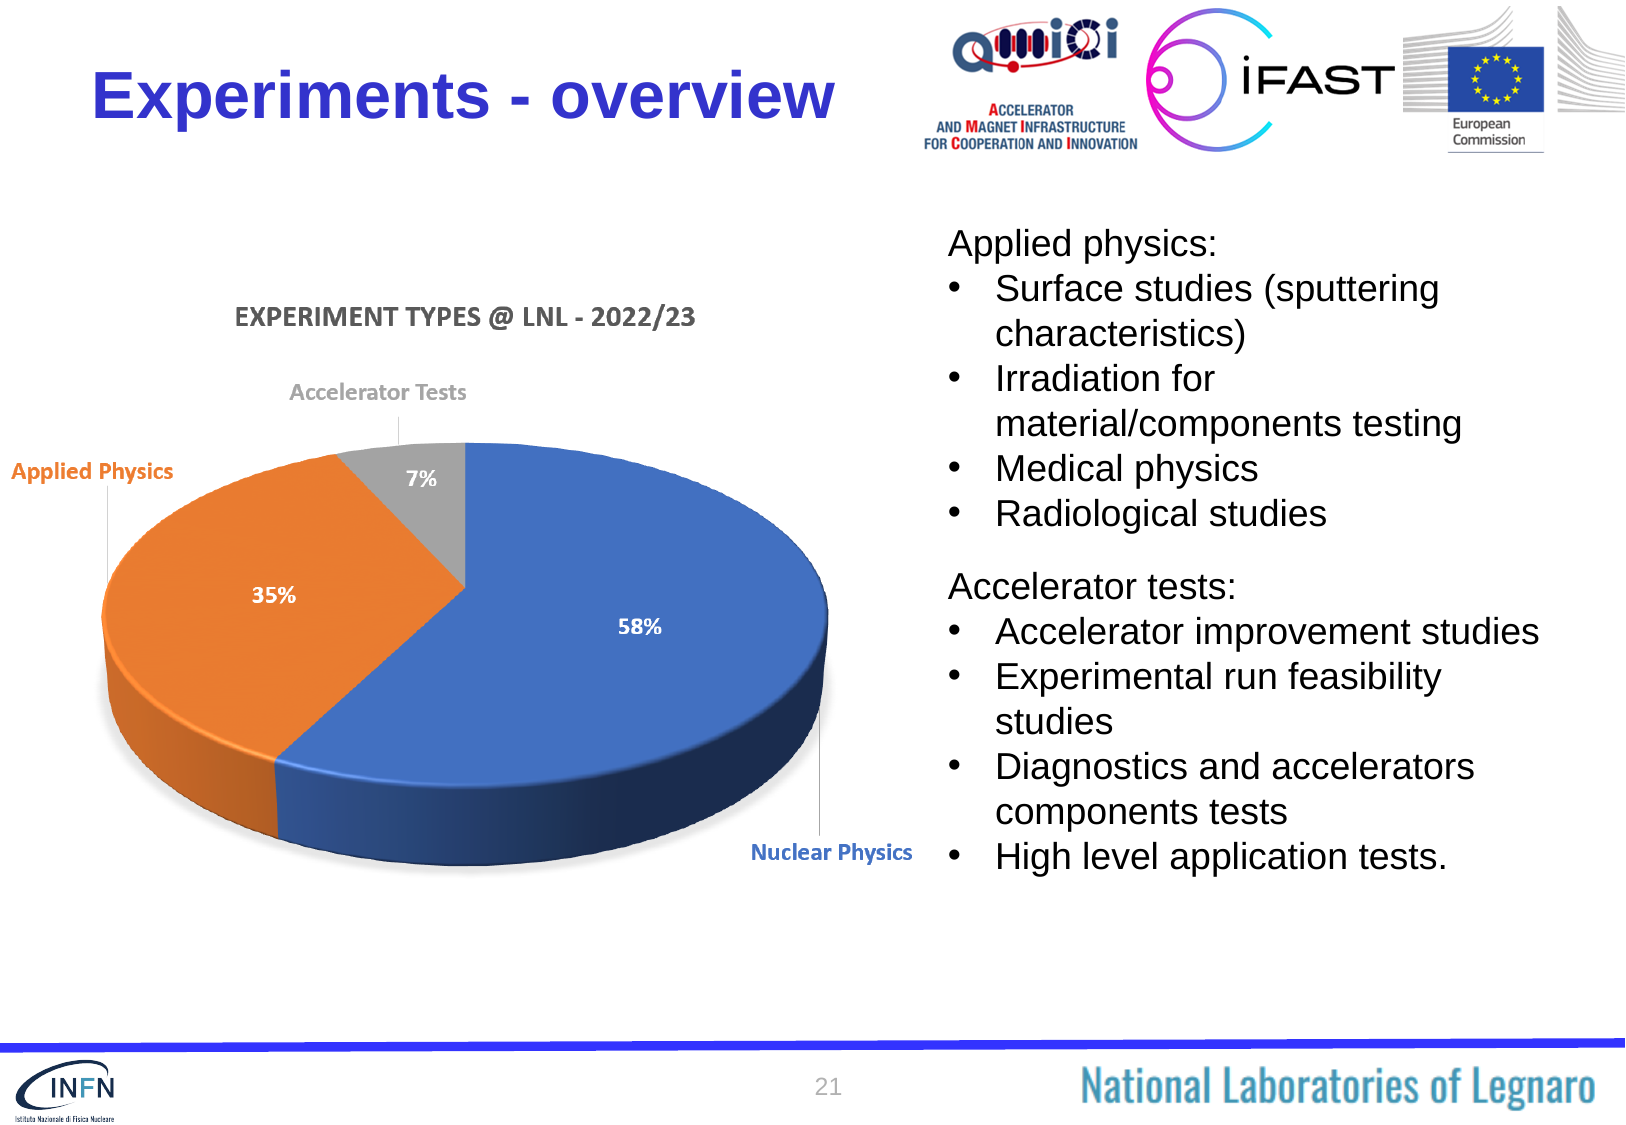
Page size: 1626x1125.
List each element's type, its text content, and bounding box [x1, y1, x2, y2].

picture [919, 6, 1625, 153]
slide_number 21 [767, 1055, 858, 1116]
text_box Accelerator tests: Accelerator improvement studies Experimental run feasibility studies Diagnostics and accelerators components tests High level application tests. [933, 554, 1568, 930]
picture [1067, 1057, 1609, 1119]
picture [5, 1055, 122, 1125]
picture [9, 291, 918, 889]
title Experiments - overview [60, 17, 867, 168]
text_box Applied physics: Surface studies (sputtering characteristics) Irradiation for material/components testing Medical physics Radiological studies [933, 211, 1568, 554]
